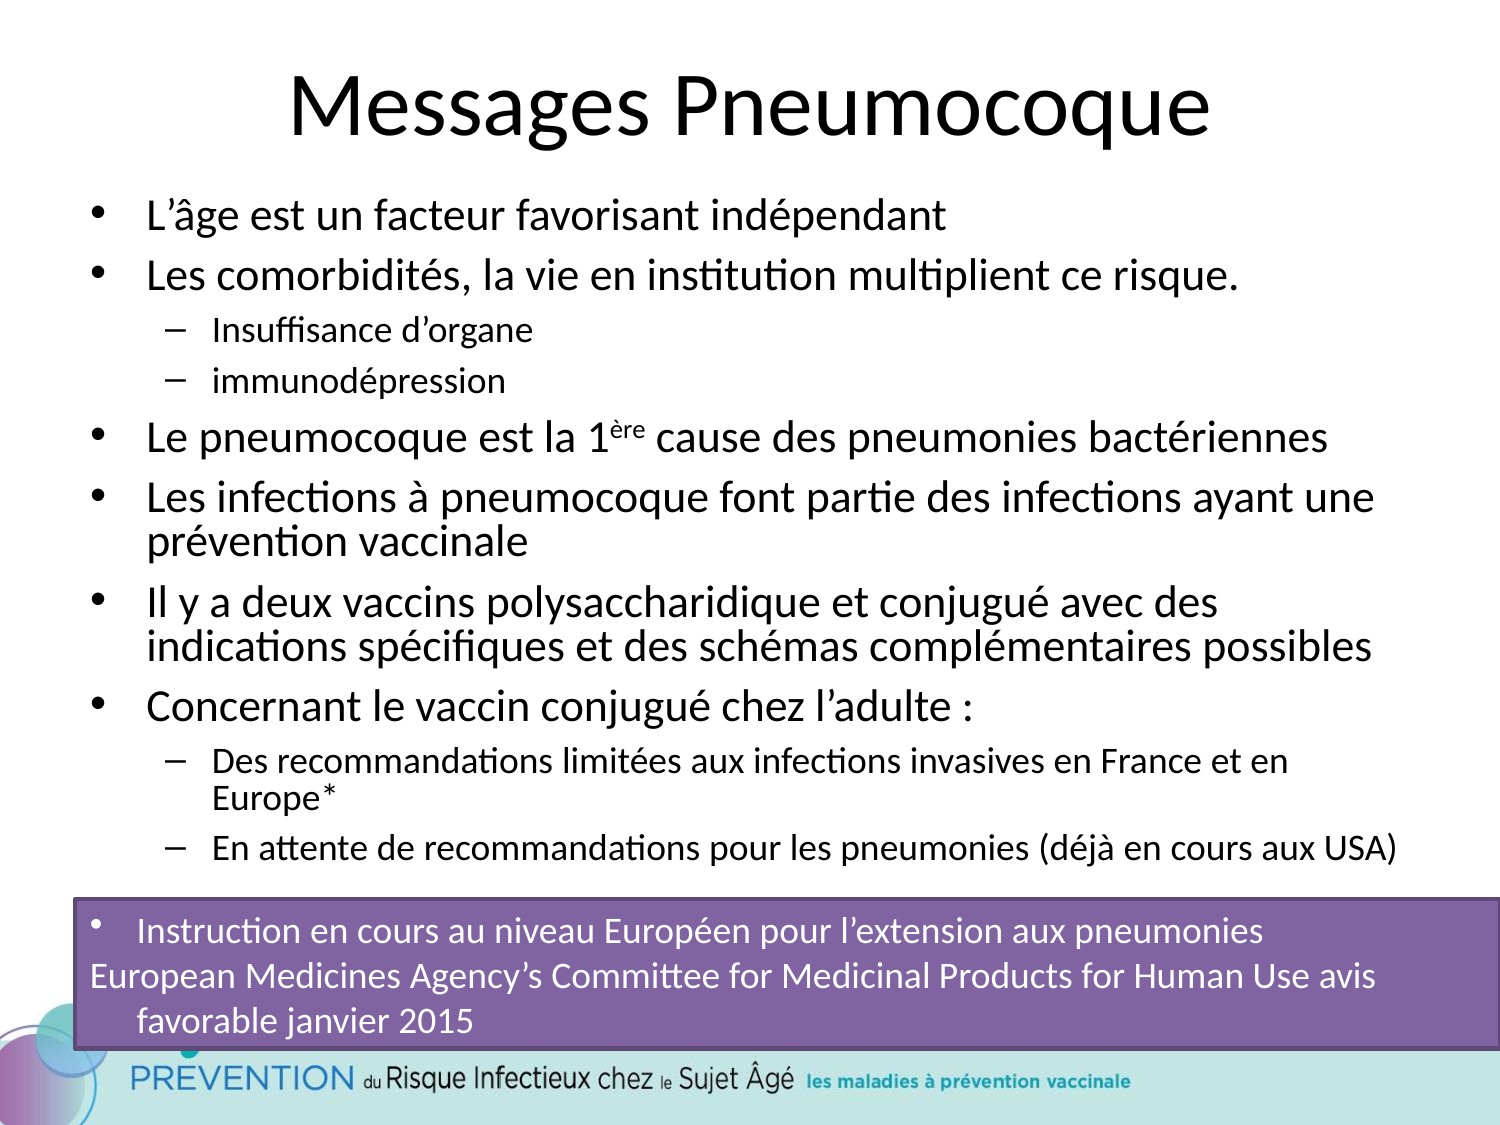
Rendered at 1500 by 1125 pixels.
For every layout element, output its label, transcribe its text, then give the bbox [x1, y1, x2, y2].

list L’âge est un facteur favorisant indépendant Les comorbidités, la vie en institution multiplient ce risque. Insuffisance d’organe immunodépression Le pneumocoque est la 1ère cause des pneumonies bactériennes Les infections à pneumocoque font partie des infections ayant une prévention vaccinale Il y a deux vaccins polysaccharidique et conjugué avec des indications spécifiques et des schémas complémentaires possibles Concernant le vaccin conjugué chez l’adulte : Des recommandations limitées aux infections invasives en France et en Europe* En attente de recommandations pour les pneumonies (déjà en cours aux USA) [75, 187, 1425, 897]
picture [0, 0, 1500, 1125]
title Messages Pneumocoque [75, 4, 1425, 187]
text_box Instruction en cours au niveau Européen pour l’extension aux pneumonies European Medicines Agency’s Committee for Medicinal Products for Human Use avis favorable janvier 2015 [73, 897, 1500, 1051]
